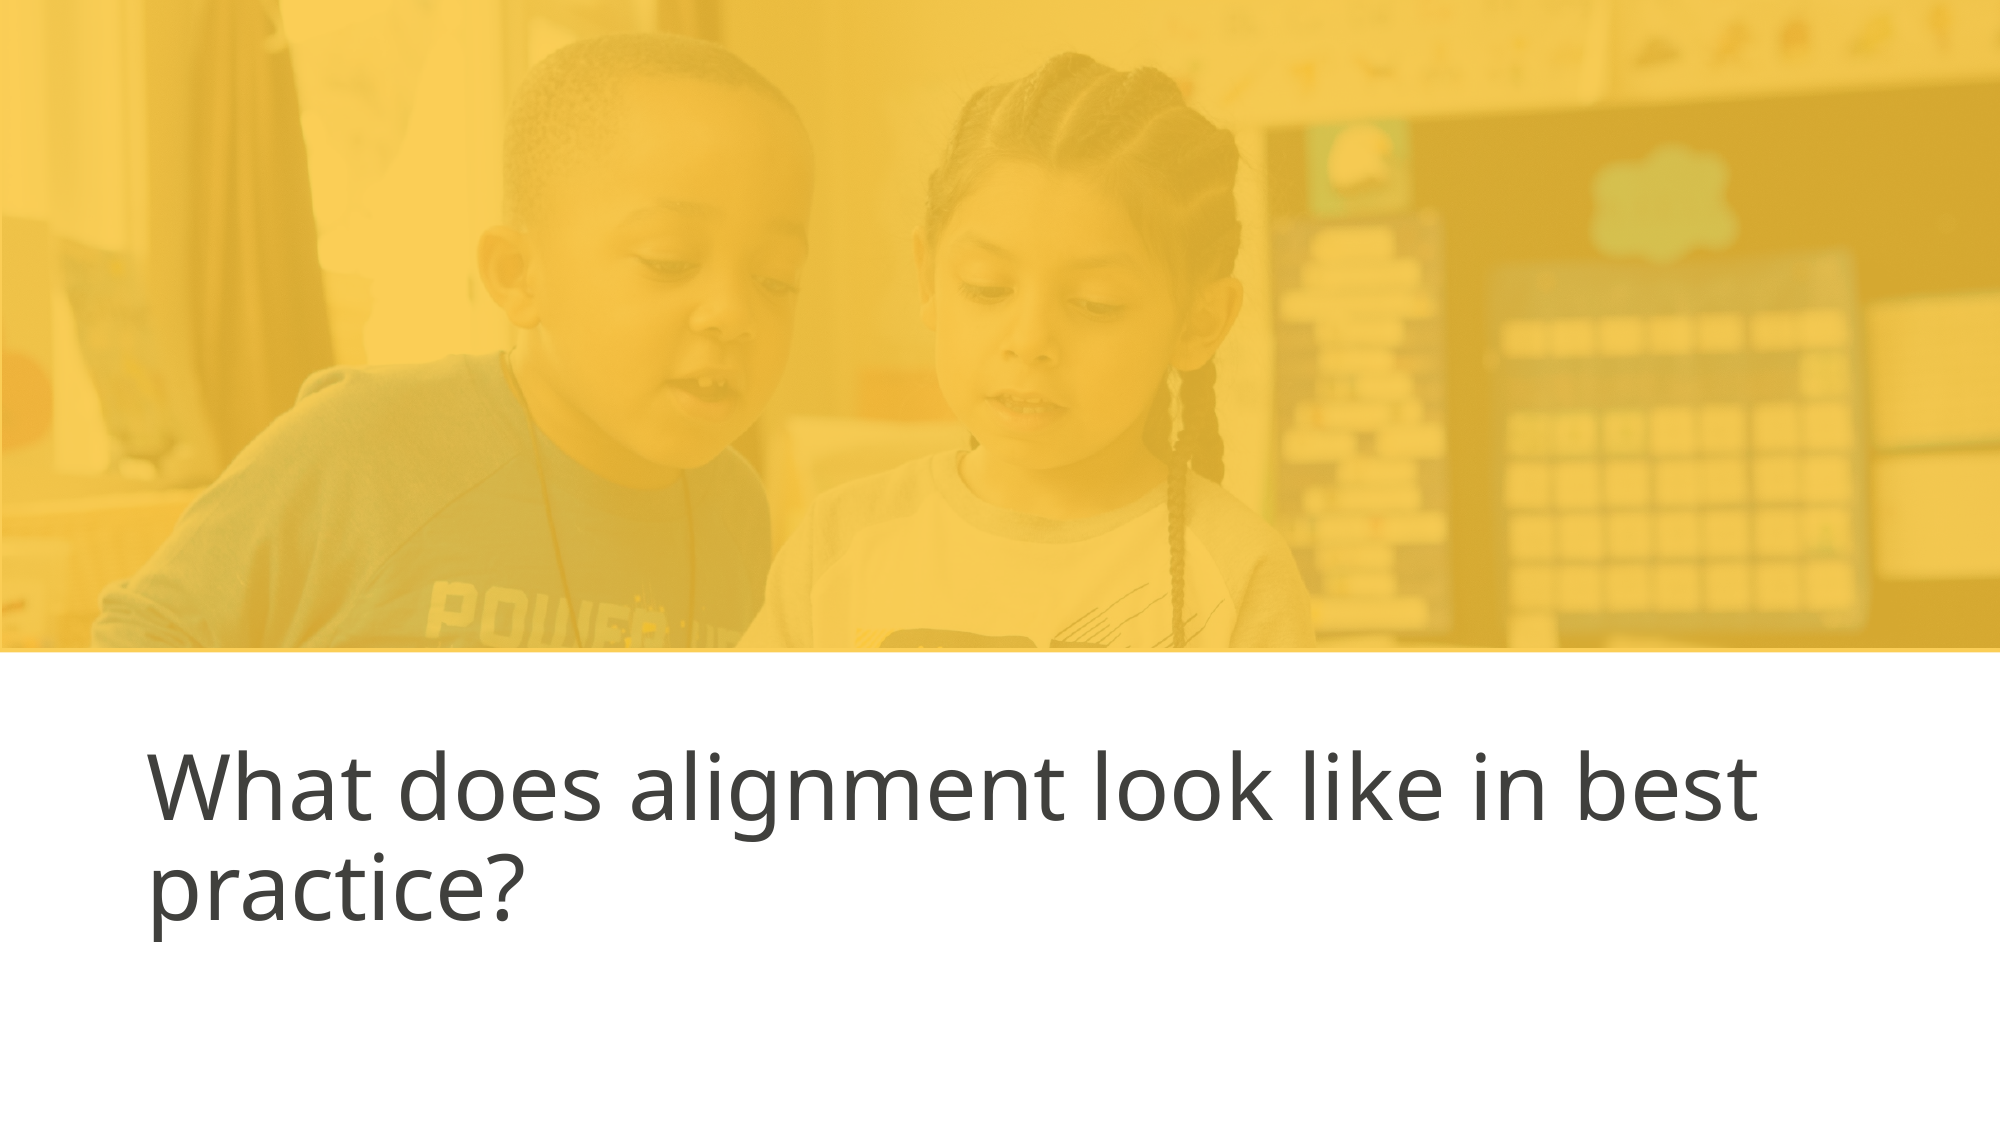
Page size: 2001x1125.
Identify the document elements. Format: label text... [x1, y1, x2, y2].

title What does alignment look like in best practice? [131, 731, 1857, 950]
